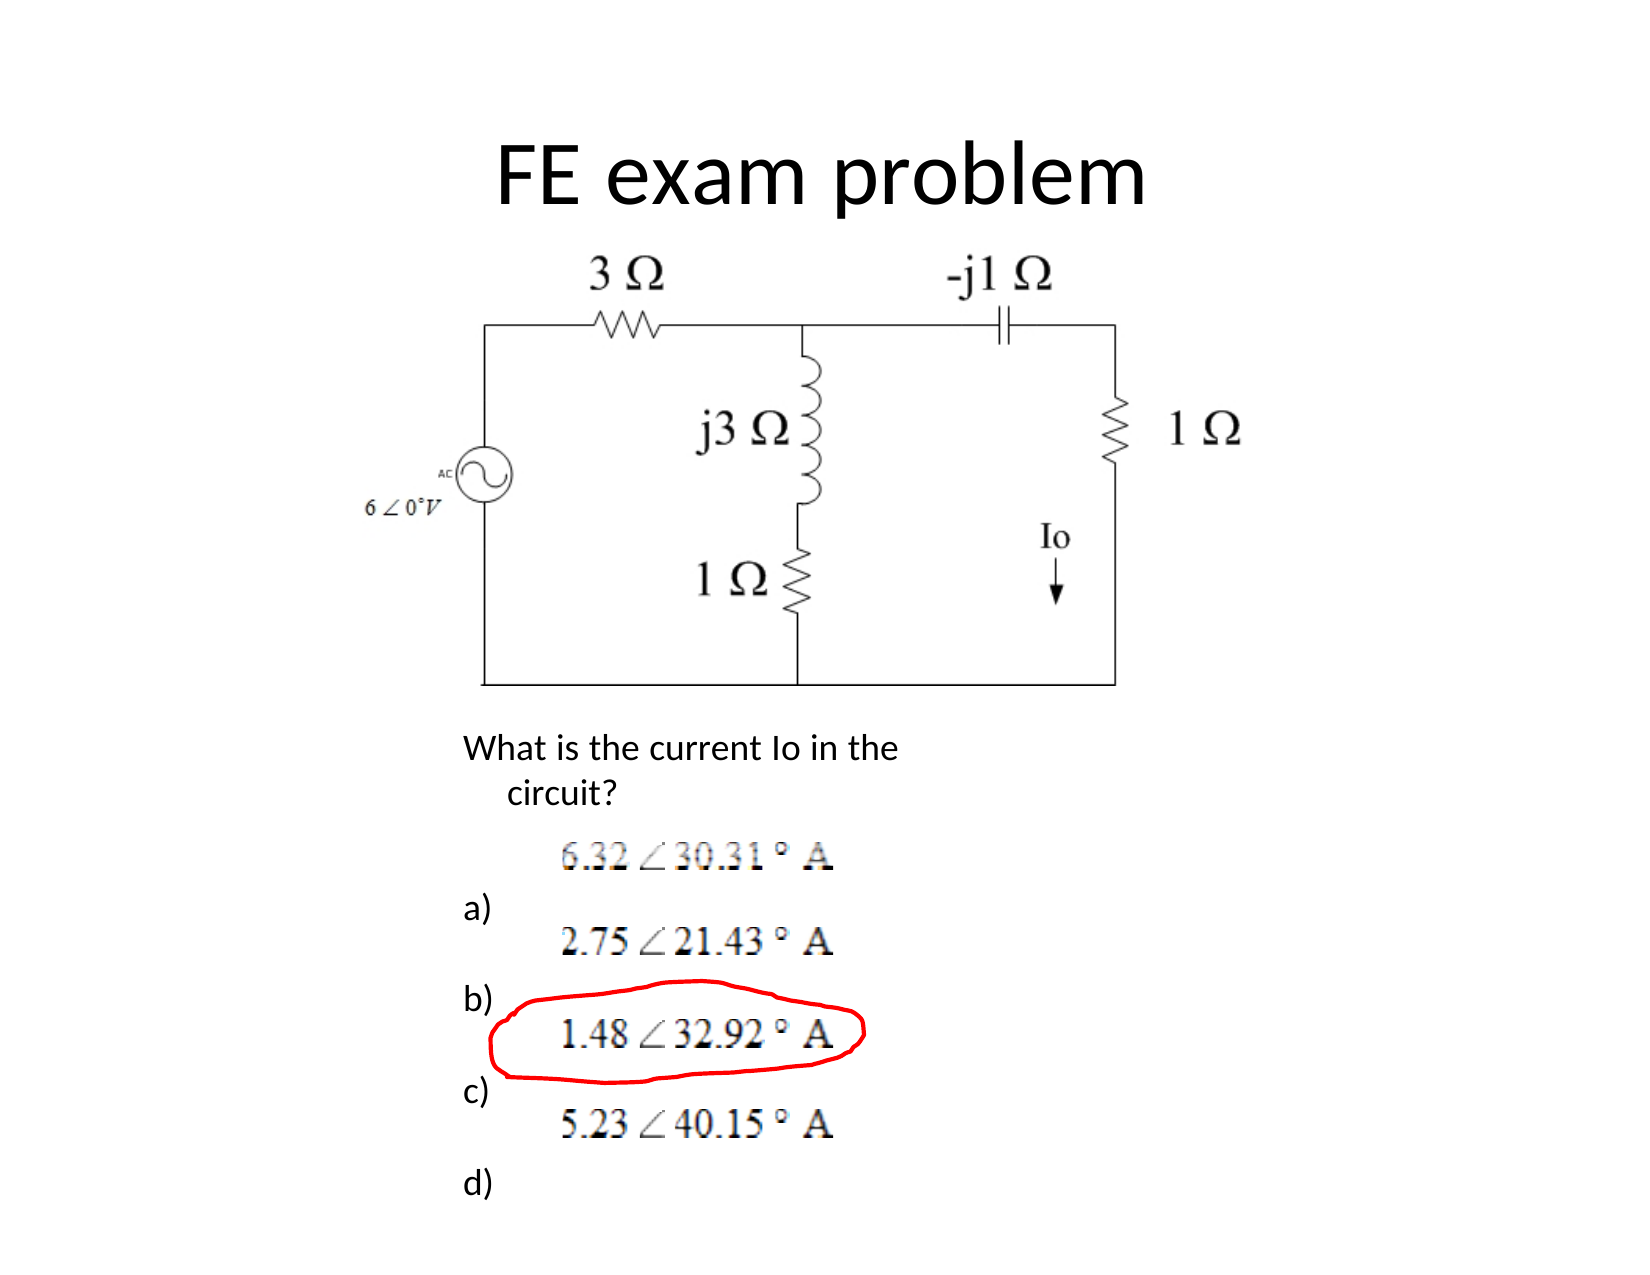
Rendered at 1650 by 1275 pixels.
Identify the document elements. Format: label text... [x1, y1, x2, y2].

text_box What is the current Io in the circuit? a) b) c) d) [461, 723, 1015, 1204]
picture [362, 237, 1243, 687]
title FE exam problem [170, 112, 1466, 326]
text_box [488, 978, 867, 1086]
